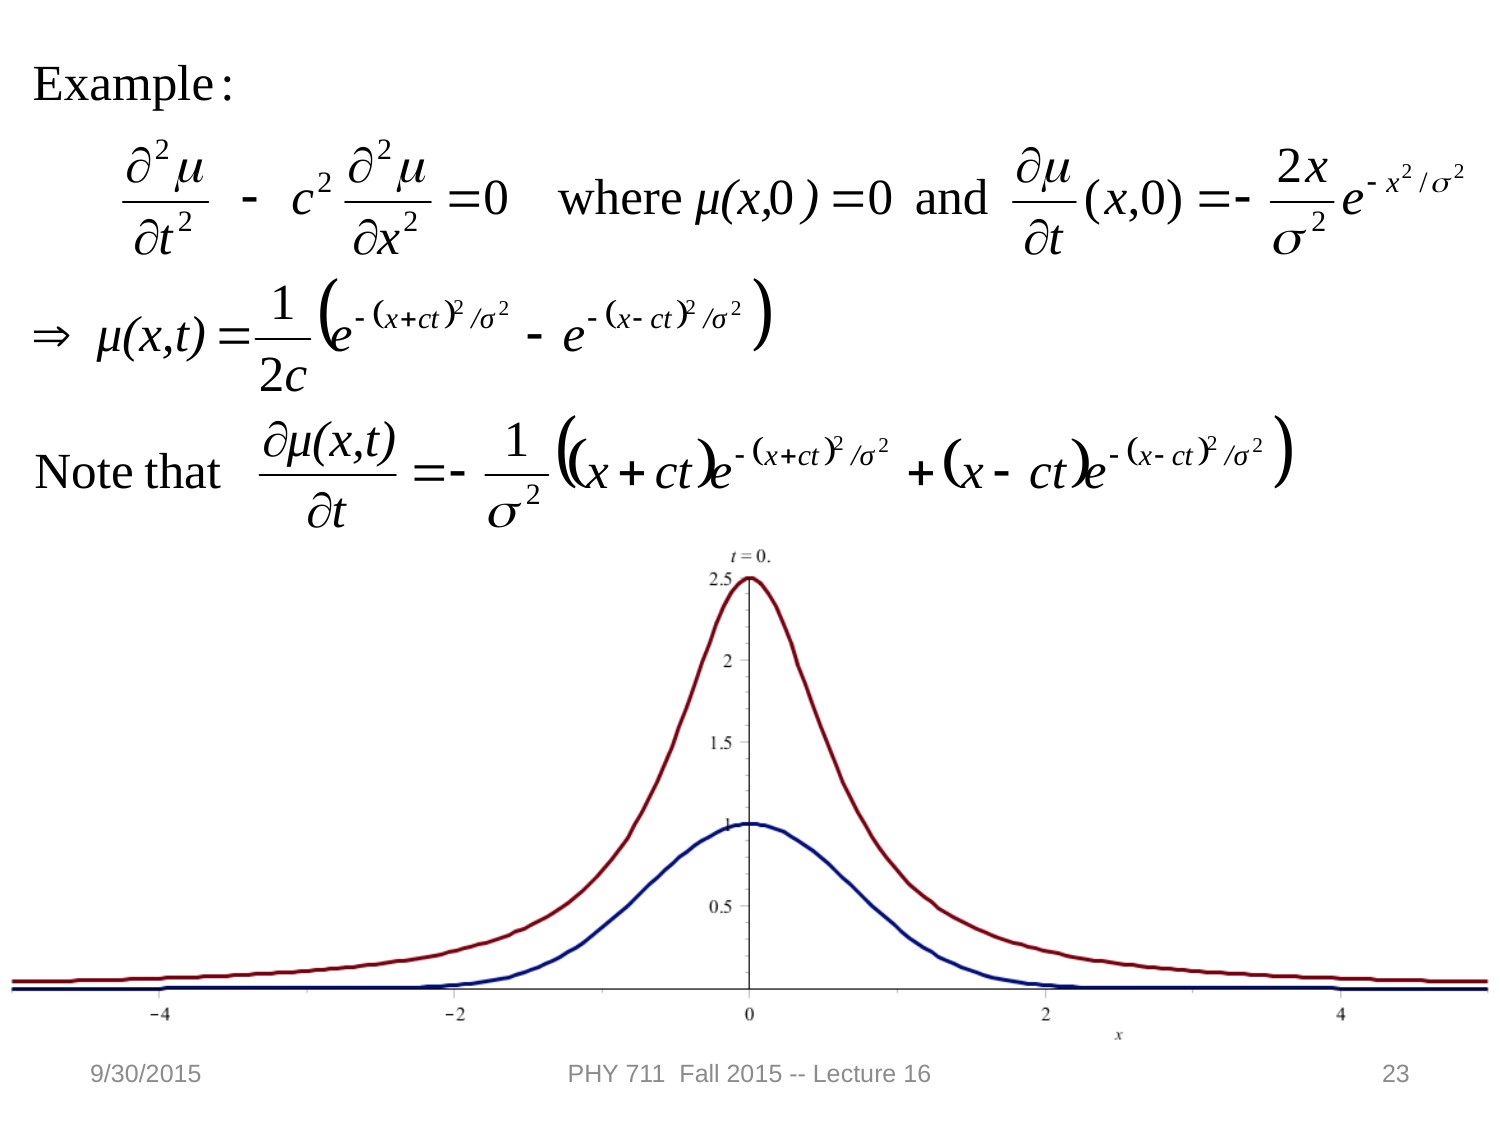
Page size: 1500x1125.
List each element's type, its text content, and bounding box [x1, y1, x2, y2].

picture [0, 538, 1500, 1051]
footer PHY 711 Fall 2015 -- Lecture 16 [512, 1059, 988, 1103]
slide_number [75, 1059, 425, 1103]
slide_number 23 [1074, 1059, 1425, 1103]
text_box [24, 55, 1482, 537]
